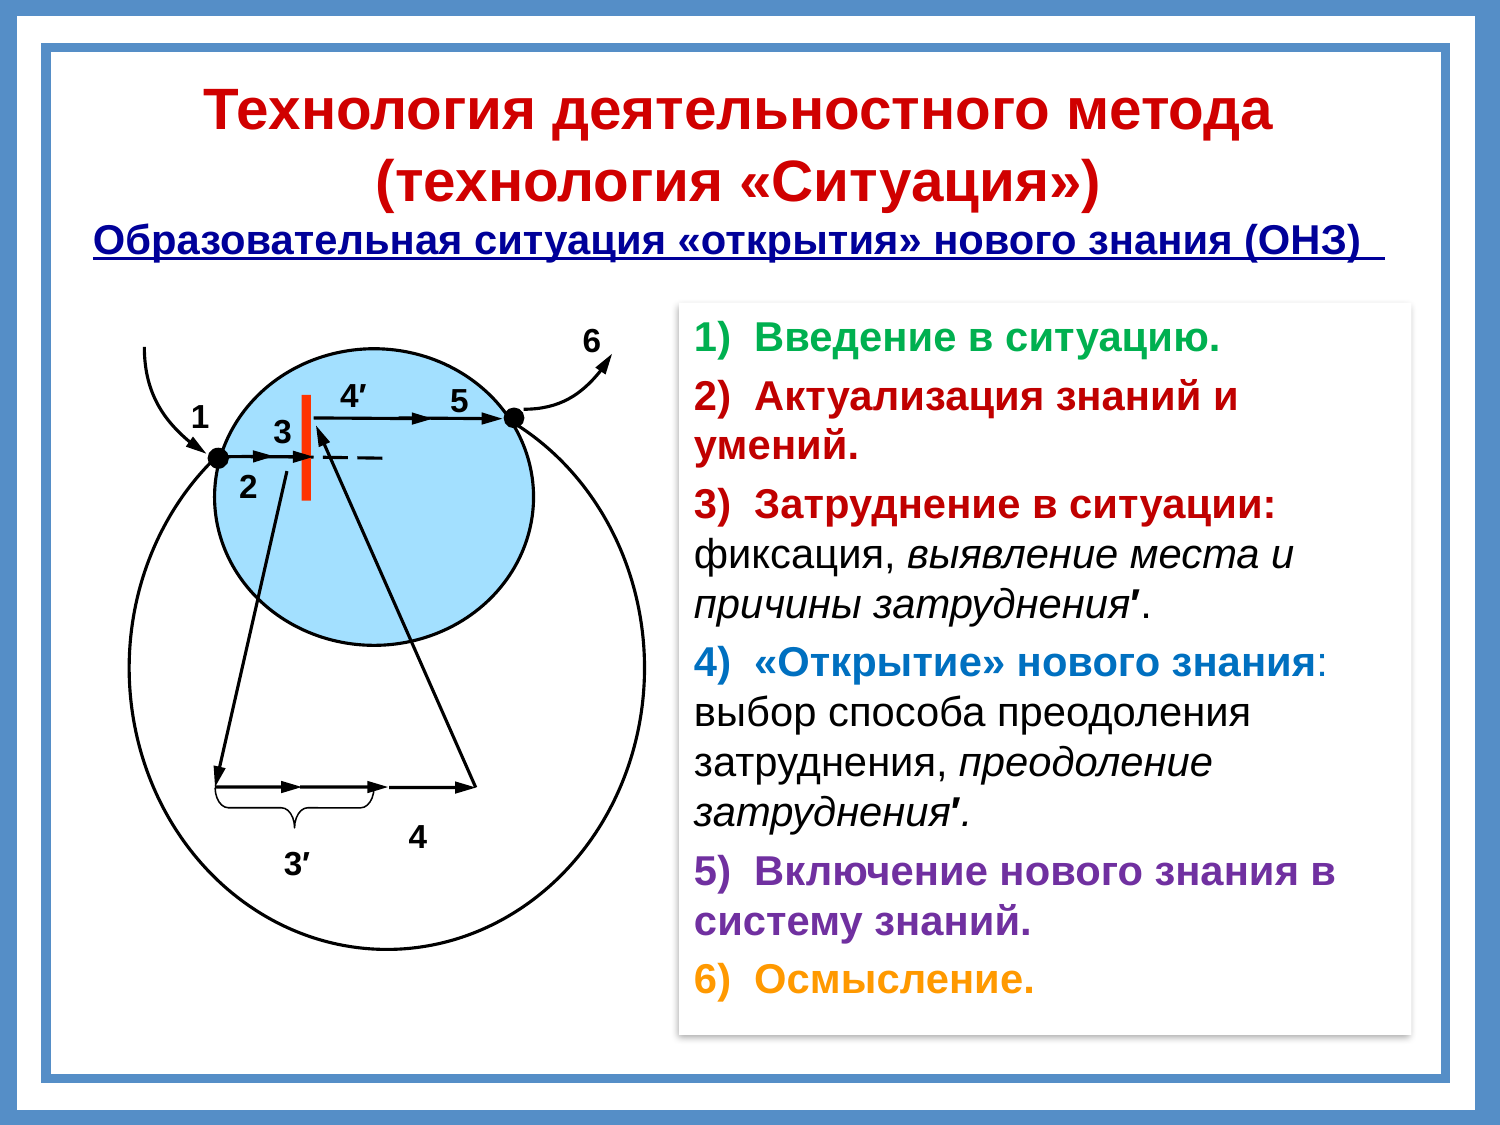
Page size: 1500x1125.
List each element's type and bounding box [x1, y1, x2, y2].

text_box [1, 0, 1491, 1125]
